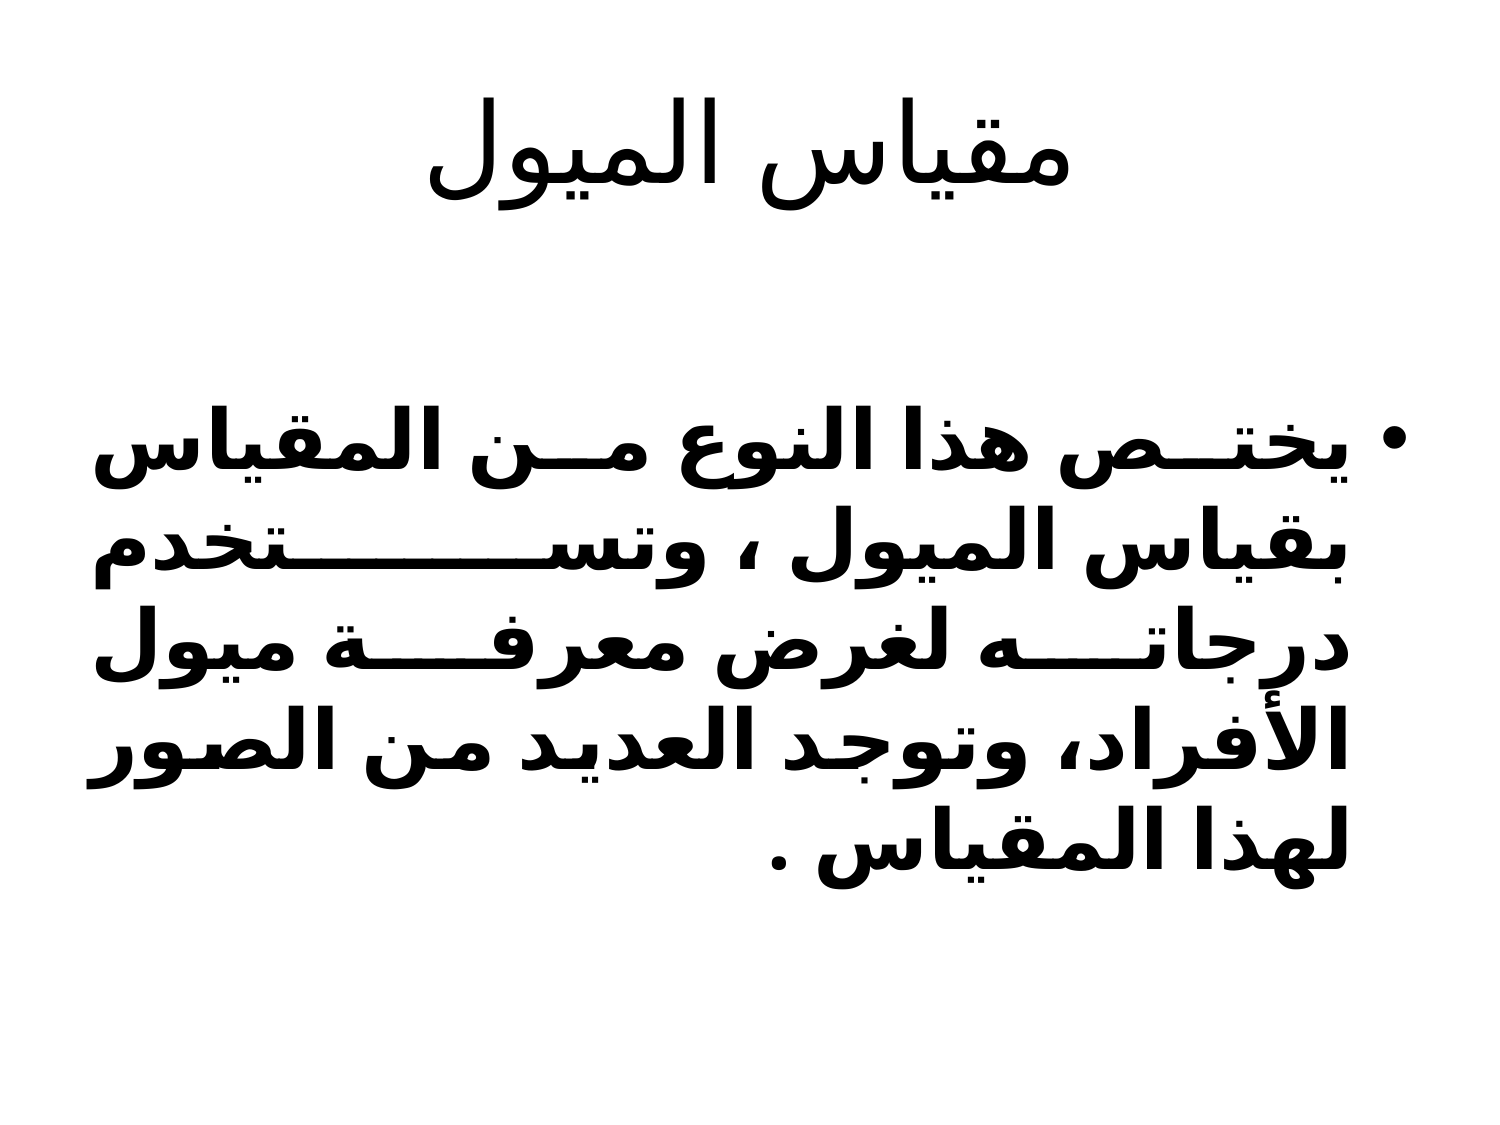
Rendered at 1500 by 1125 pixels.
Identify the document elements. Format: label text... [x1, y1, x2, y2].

title مقياس الميول [75, 45, 1425, 233]
list يختص هذا النوع من المقياس بقياس الميول ، وتستخدم درجاته لغرض معرفة ميول الأفراد، وتوجد العديد من الصور لهذا المقياس . [75, 262, 1425, 1005]
